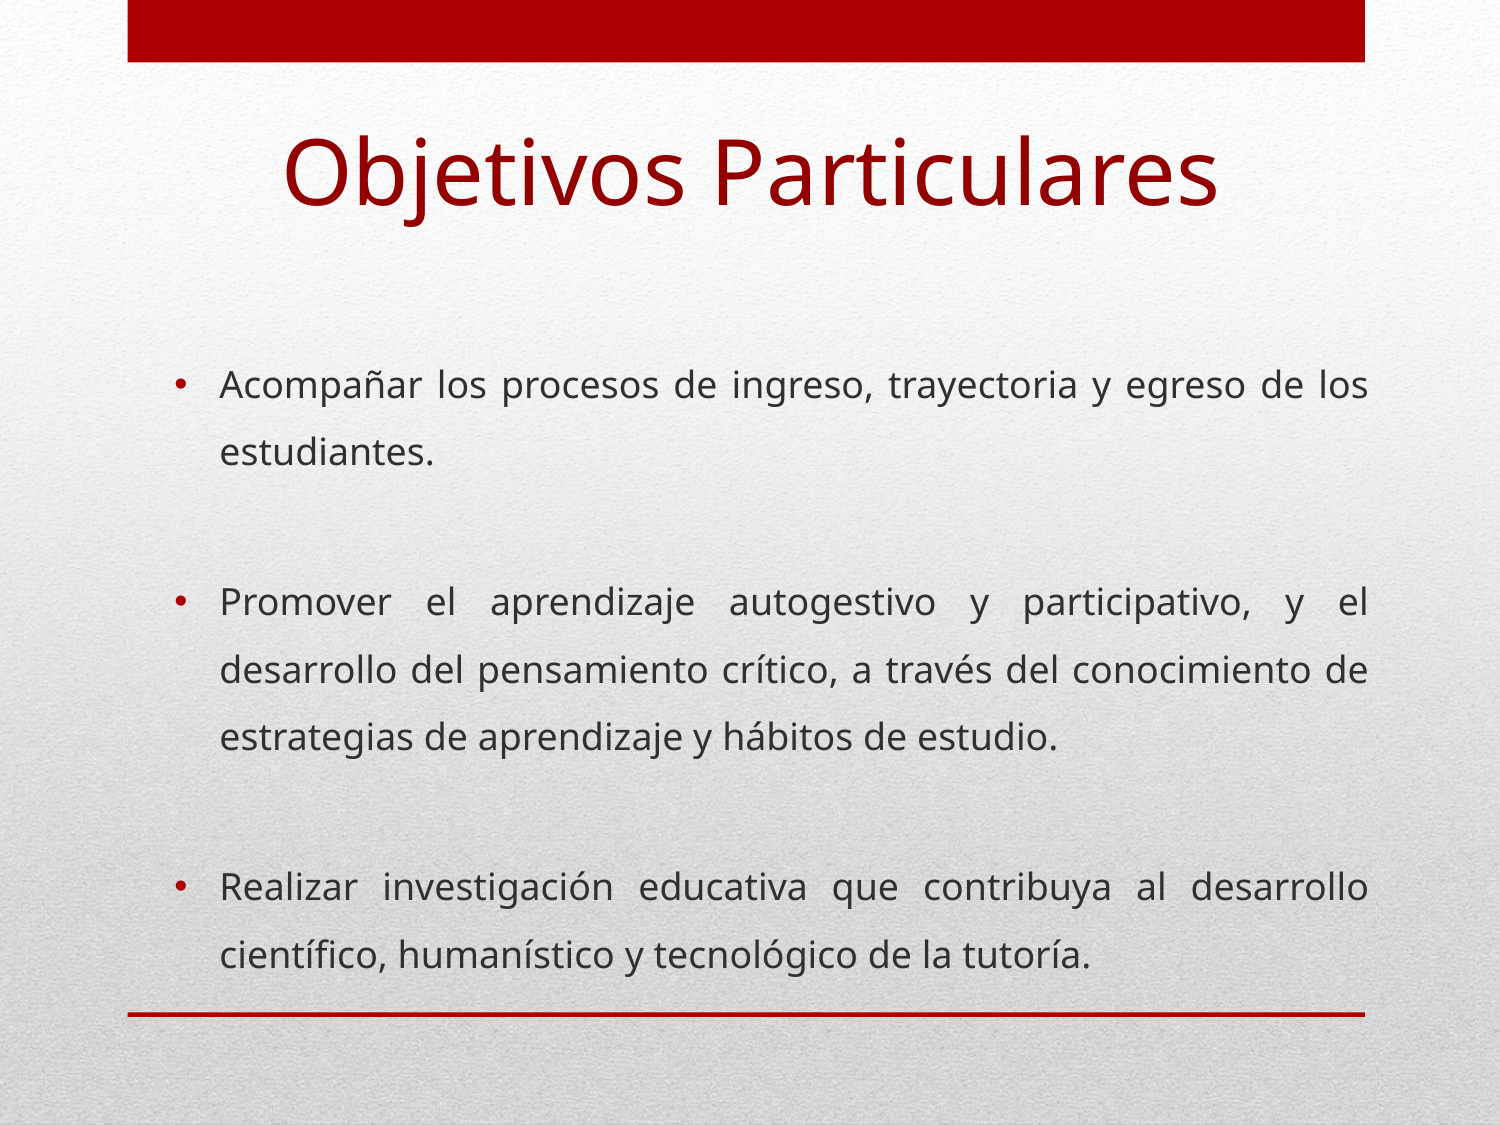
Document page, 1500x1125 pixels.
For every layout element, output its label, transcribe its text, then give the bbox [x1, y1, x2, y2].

list Acompañar los procesos de ingreso, trayectoria y egreso de los estudiantes. Promover el aprendizaje autogestivo y participativo, y el desarrollo del pensamiento crítico, a través del conocimiento de estrategias de aprendizaje y hábitos de estudio. Realizar investigación educativa que contribuya al desarrollo científico, humanístico y tecnológico de la tutoría. [159, 314, 1386, 1000]
title Objetivos Particulares [194, 54, 1308, 232]
